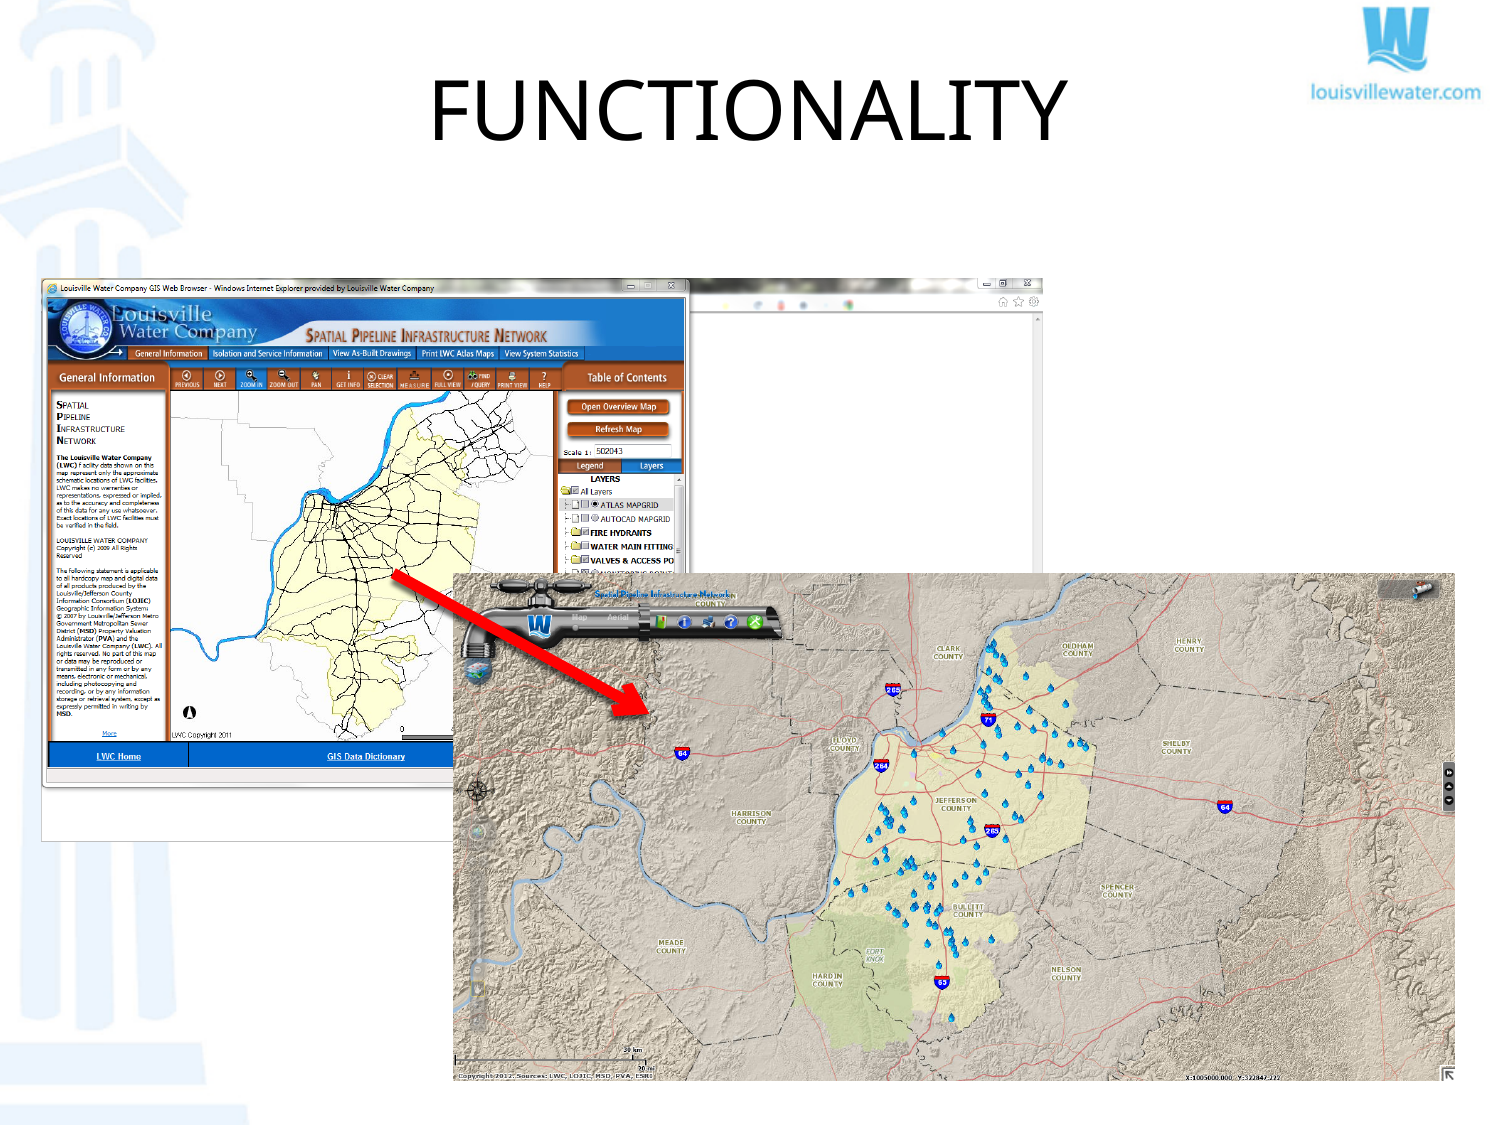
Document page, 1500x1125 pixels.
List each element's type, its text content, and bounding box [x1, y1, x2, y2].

title FUNCTIONALITY [189, 13, 1307, 201]
picture [0, 0, 1500, 1125]
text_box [392, 572, 650, 715]
